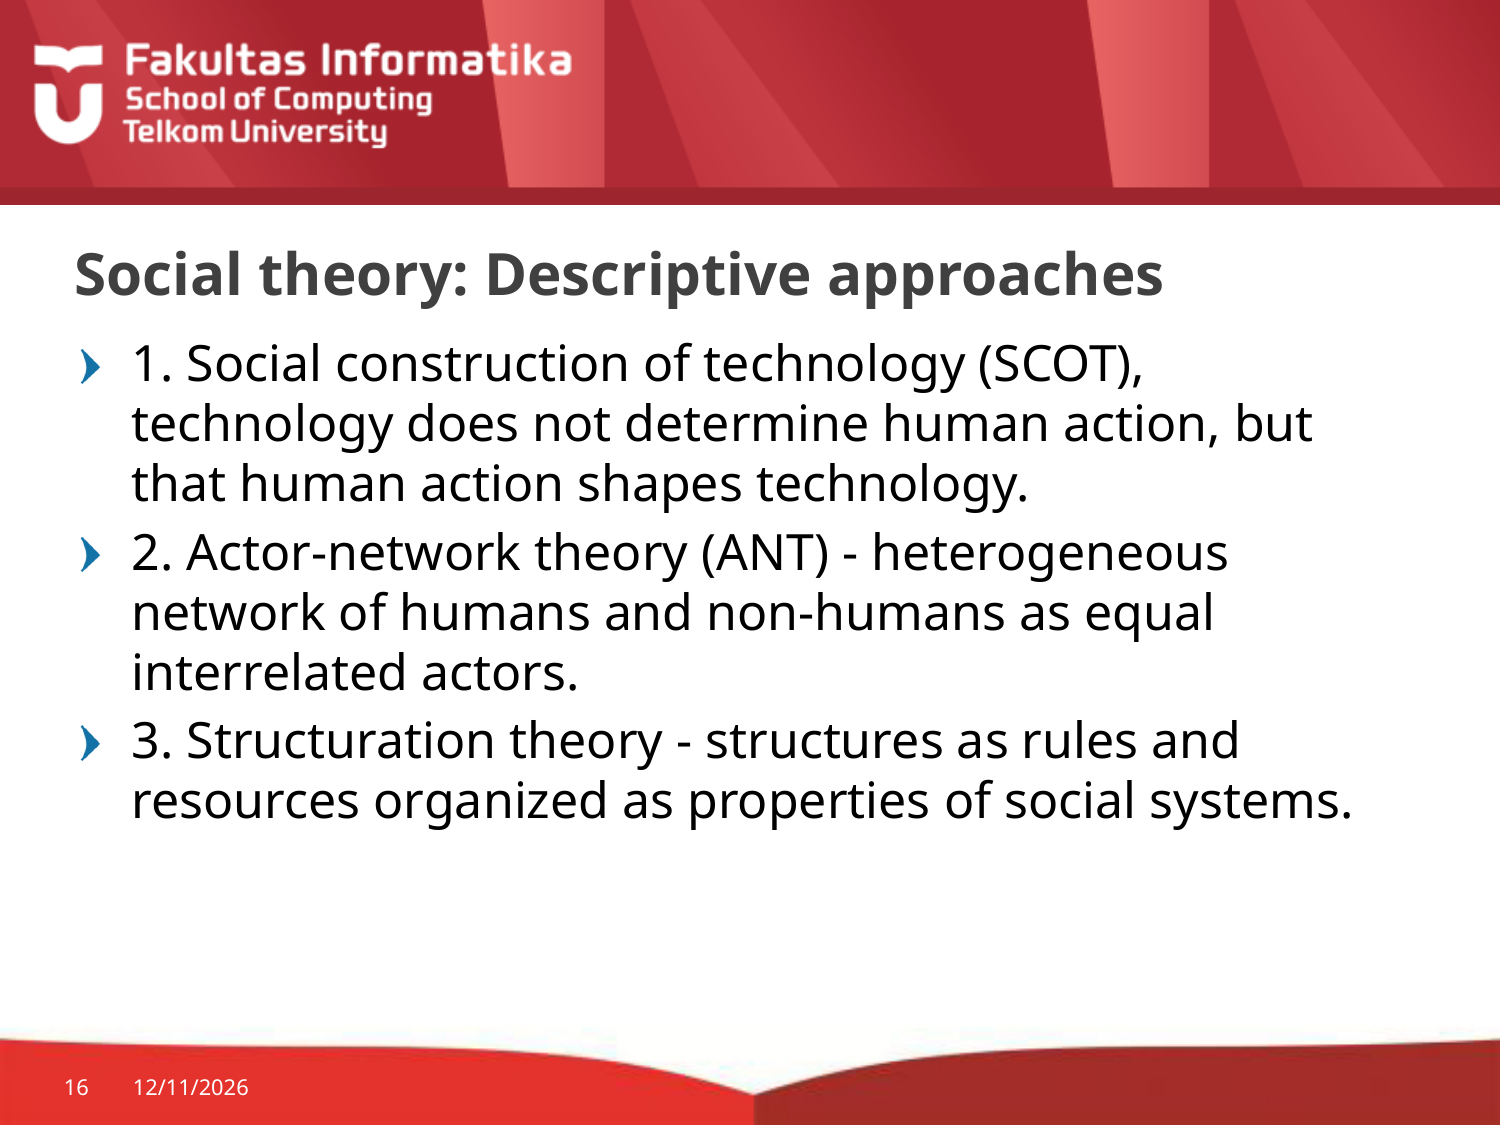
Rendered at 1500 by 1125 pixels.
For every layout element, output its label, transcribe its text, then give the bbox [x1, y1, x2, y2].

picture [74, 338, 104, 386]
picture [0, 0, 1500, 205]
picture [74, 714, 104, 763]
slide_number 16 [63, 1058, 123, 1119]
picture [0, 1024, 1500, 1125]
picture [74, 526, 104, 574]
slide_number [132, 1058, 403, 1119]
title Social theory: Descriptive approaches [59, 219, 1426, 324]
list 1. Social construction of technology (SCOT), technology does not determine human action, but that human action shapes technology. 2. Actor-network theory (ANT) - heterogeneous network of humans and non-humans as equal interrelated actors. 3. Structuration theory - structures as rules and resources organized as properties of social systems. [59, 324, 1426, 990]
